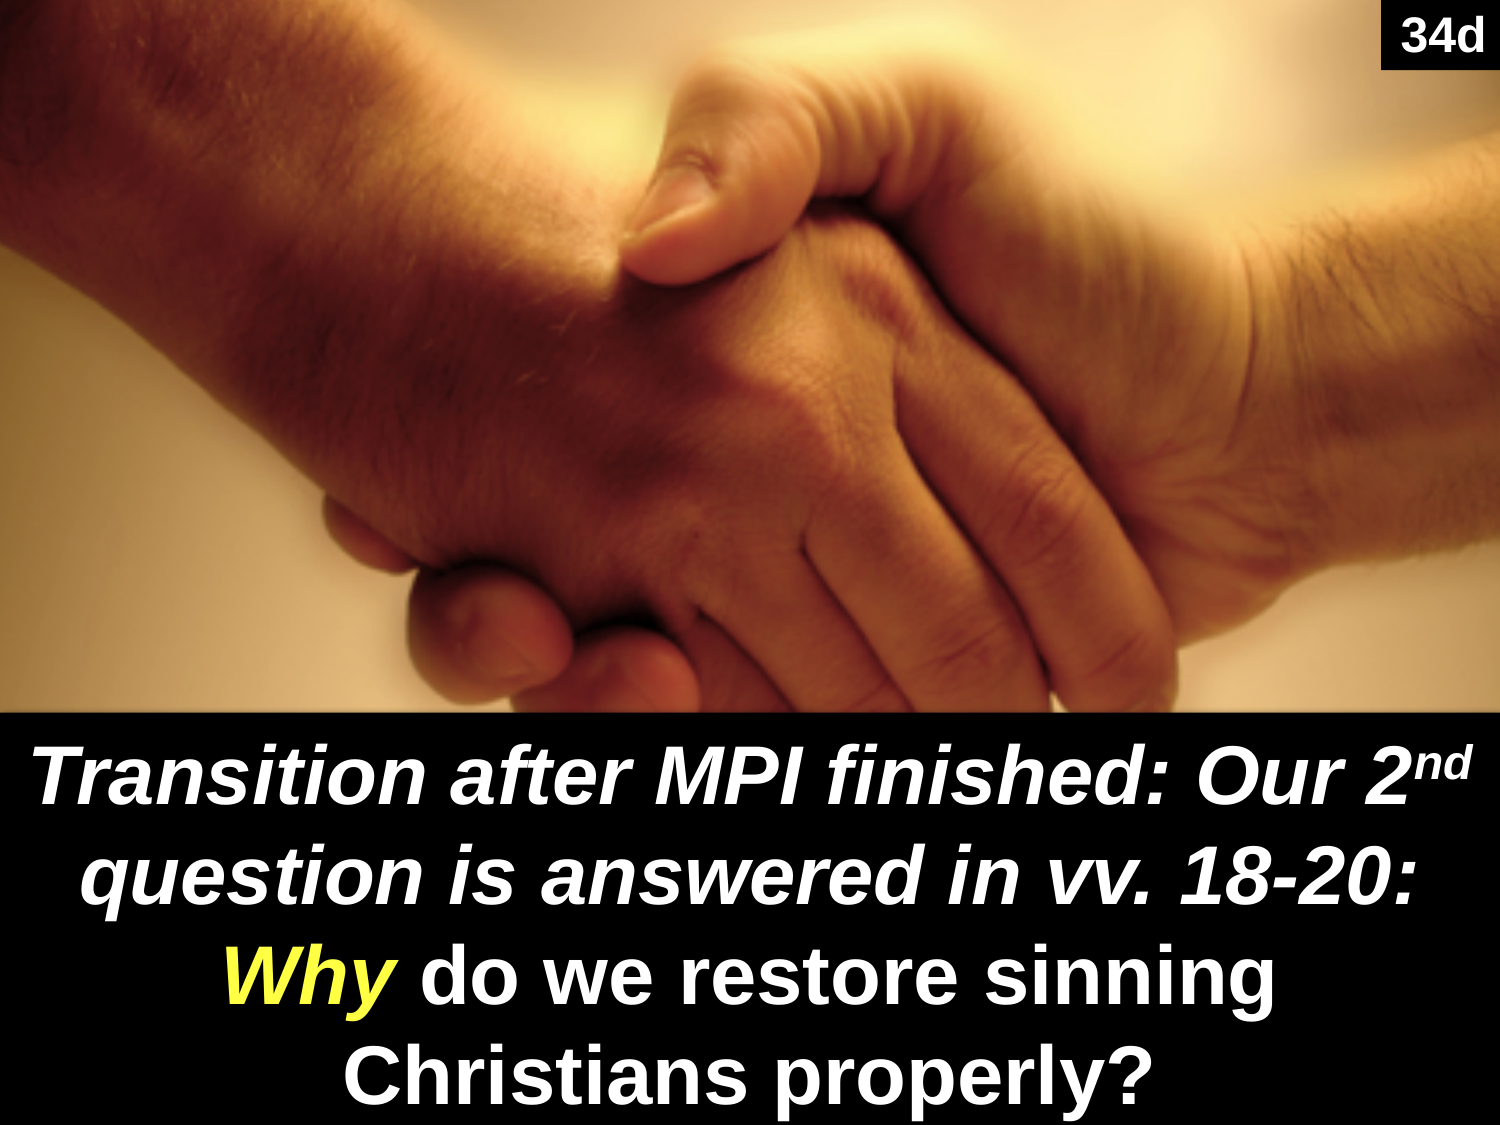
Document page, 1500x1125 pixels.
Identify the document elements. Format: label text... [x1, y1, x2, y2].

title Transition after MPI finished: Our 2nd question is answered in vv. 18-20: Why do we restore sinning Christians properly? [0, 854, 1500, 1125]
picture [0, 0, 1500, 847]
